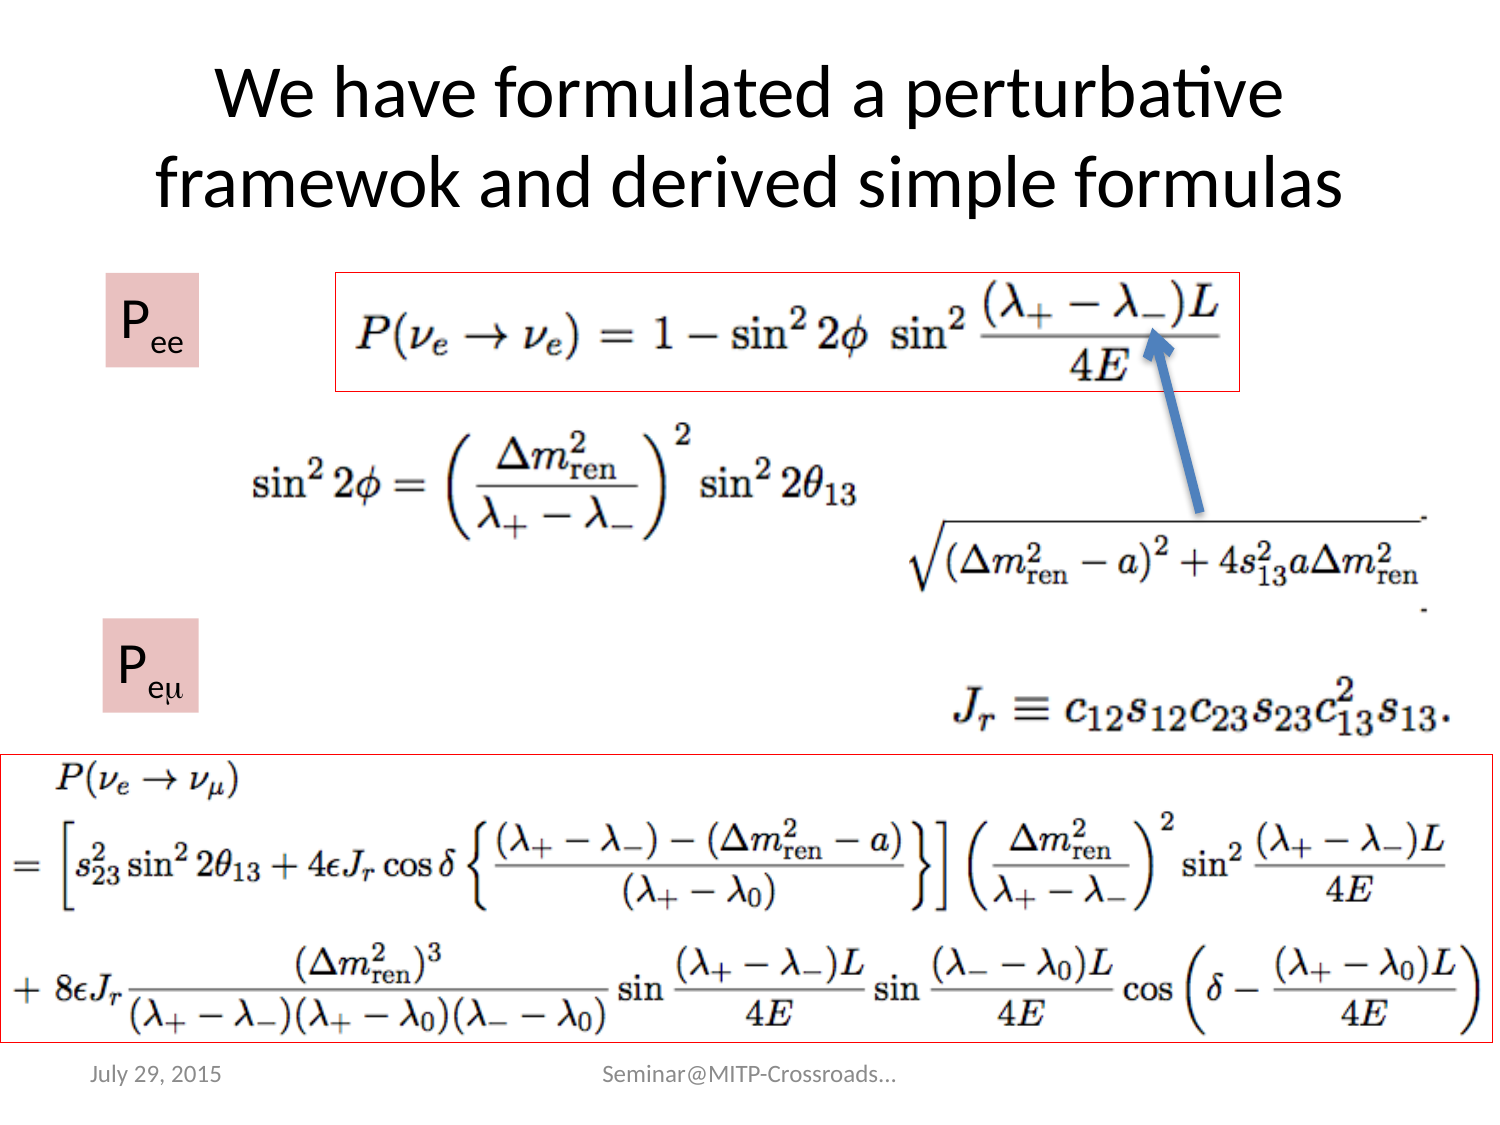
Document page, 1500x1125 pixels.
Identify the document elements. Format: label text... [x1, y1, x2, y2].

picture [231, 418, 877, 544]
footer Seminar@MITP-Crossroads... [512, 1051, 988, 1103]
title We have formulated a perturbative framewok and derived simple formulas [75, 45, 1425, 220]
picture [908, 512, 1429, 624]
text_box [1083, 395, 1269, 445]
text_box Pee [105, 272, 199, 368]
picture [941, 660, 1459, 752]
picture [0, 753, 1494, 1043]
picture [334, 272, 1240, 392]
text_box Pem [102, 618, 199, 713]
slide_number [75, 1051, 425, 1103]
